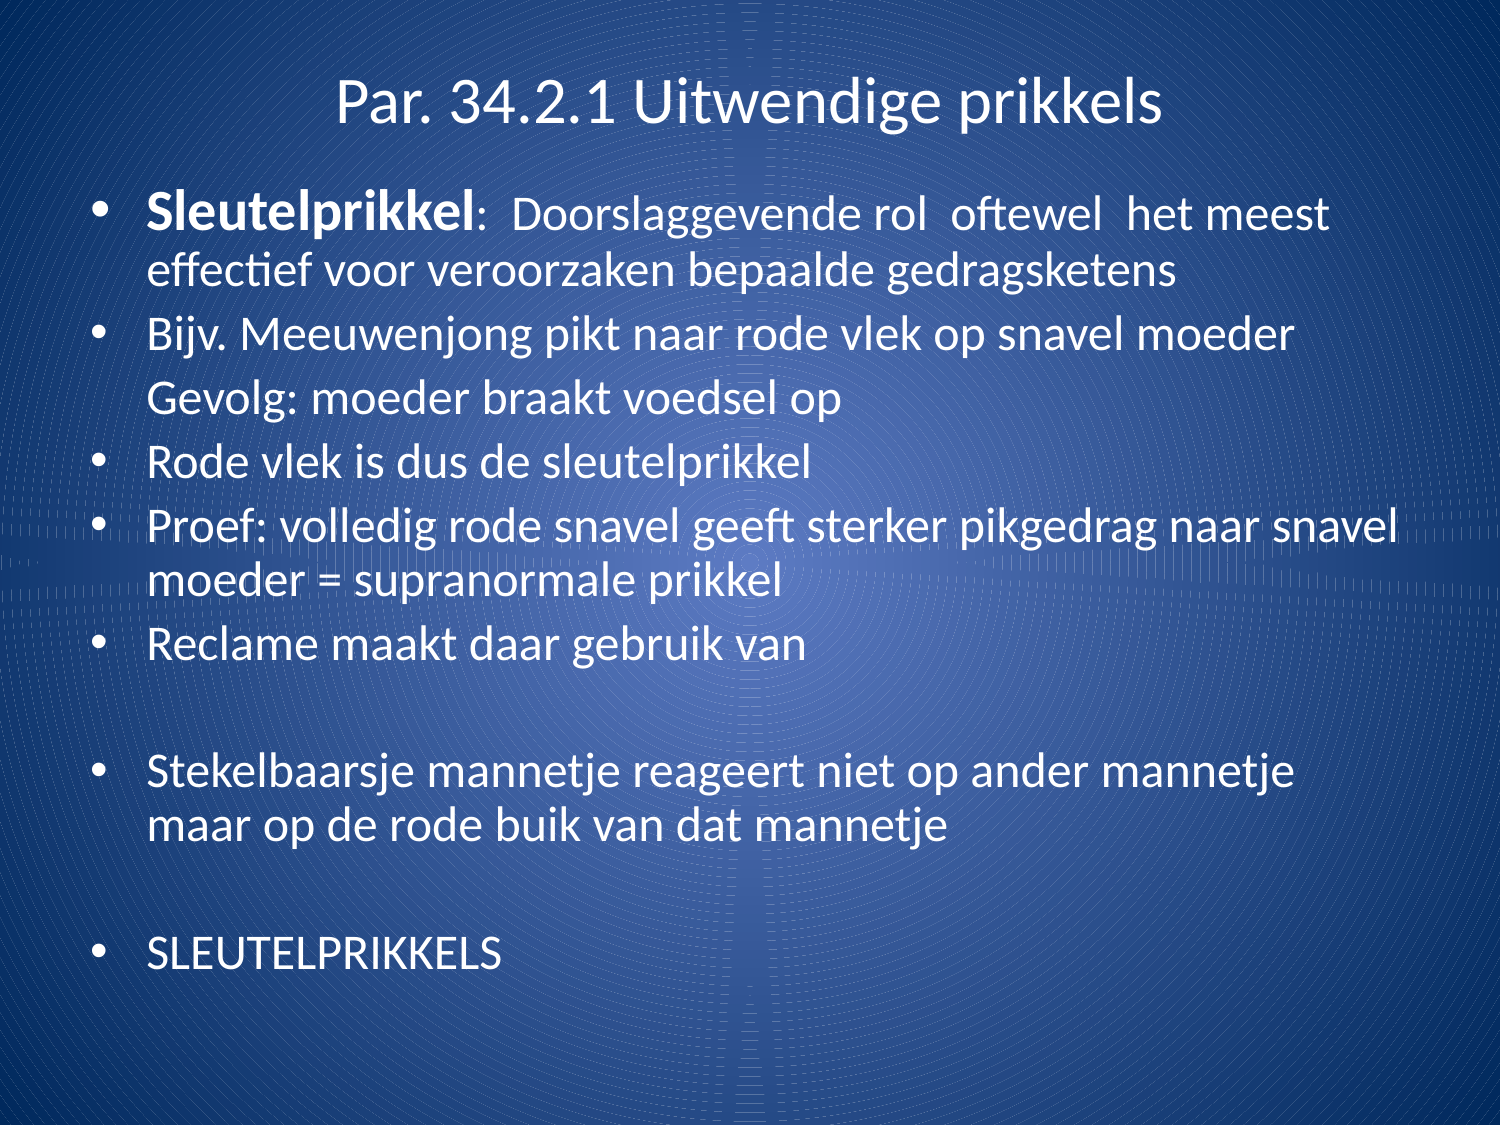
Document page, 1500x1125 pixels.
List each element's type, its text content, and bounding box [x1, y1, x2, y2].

list Sleutelprikkel: Doorslaggevende rol oftewel het meest effectief voor veroorzaken bepaalde gedragsketens Bijv. Meeuwenjong pikt naar rode vlek op snavel moeder Gevolg: moeder braakt voedsel op Rode vlek is dus de sleutelprikkel Proef: volledig rode snavel geeft sterker pikgedrag naar snavel moeder = supranormale prikkel Reclame maakt daar gebruik van Stekelbaarsje mannetje reageert niet op ander mannetje maar op de rode buik van dat mannetje SLEUTELPRIKKELS [75, 172, 1425, 1071]
title Par. 34.2.1 Uitwendige prikkels [75, 45, 1425, 149]
